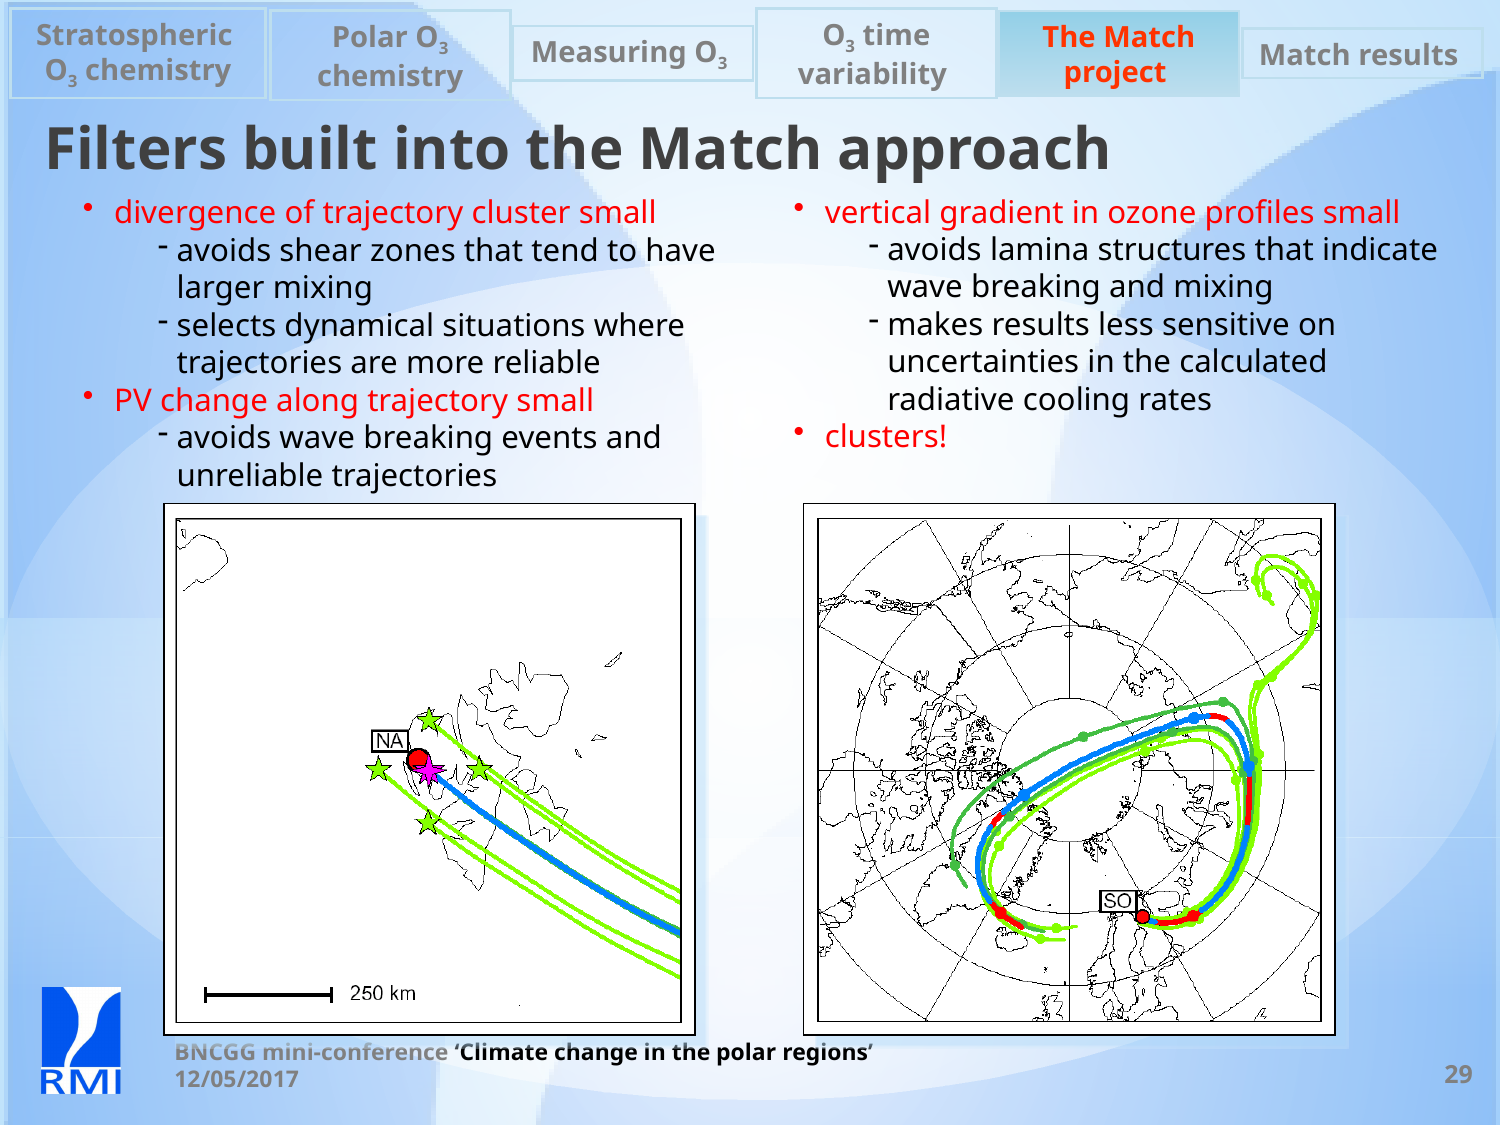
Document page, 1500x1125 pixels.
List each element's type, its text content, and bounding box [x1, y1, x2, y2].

text_box Stratospheric O3 chemistry [10, 8, 266, 98]
text_box Polar O3 chemistry [270, 10, 511, 100]
text_box O3 time variability [756, 8, 997, 98]
text_box Filters built into the Match approach [29, 103, 1471, 221]
text_box Match results [1242, 28, 1483, 79]
picture [40, 987, 122, 1095]
text_box divergence of trajectory cluster small avoids shear zones that tend to have larger mixing selects dynamical situations where trajectories are more reliable PV change along trajectory small avoids wave breaking events and unreliable trajectories [68, 185, 796, 500]
footer BNCGG mini-conference ‘Climate change in the polar regions’ 12/05/2017 [159, 1035, 1091, 1095]
text_box vertical gradient in ozone profiles small avoids lamina structures that indicate wave breaking and mixing makes results less sensitive on uncertainties in the calculated radiative cooling rates clusters! [778, 184, 1456, 462]
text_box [803, 503, 1336, 1036]
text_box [163, 503, 696, 1036]
slide_number 29 [1423, 1045, 1495, 1106]
text_box Measuring O3 [512, 25, 753, 81]
text_box The Match project [998, 10, 1239, 96]
